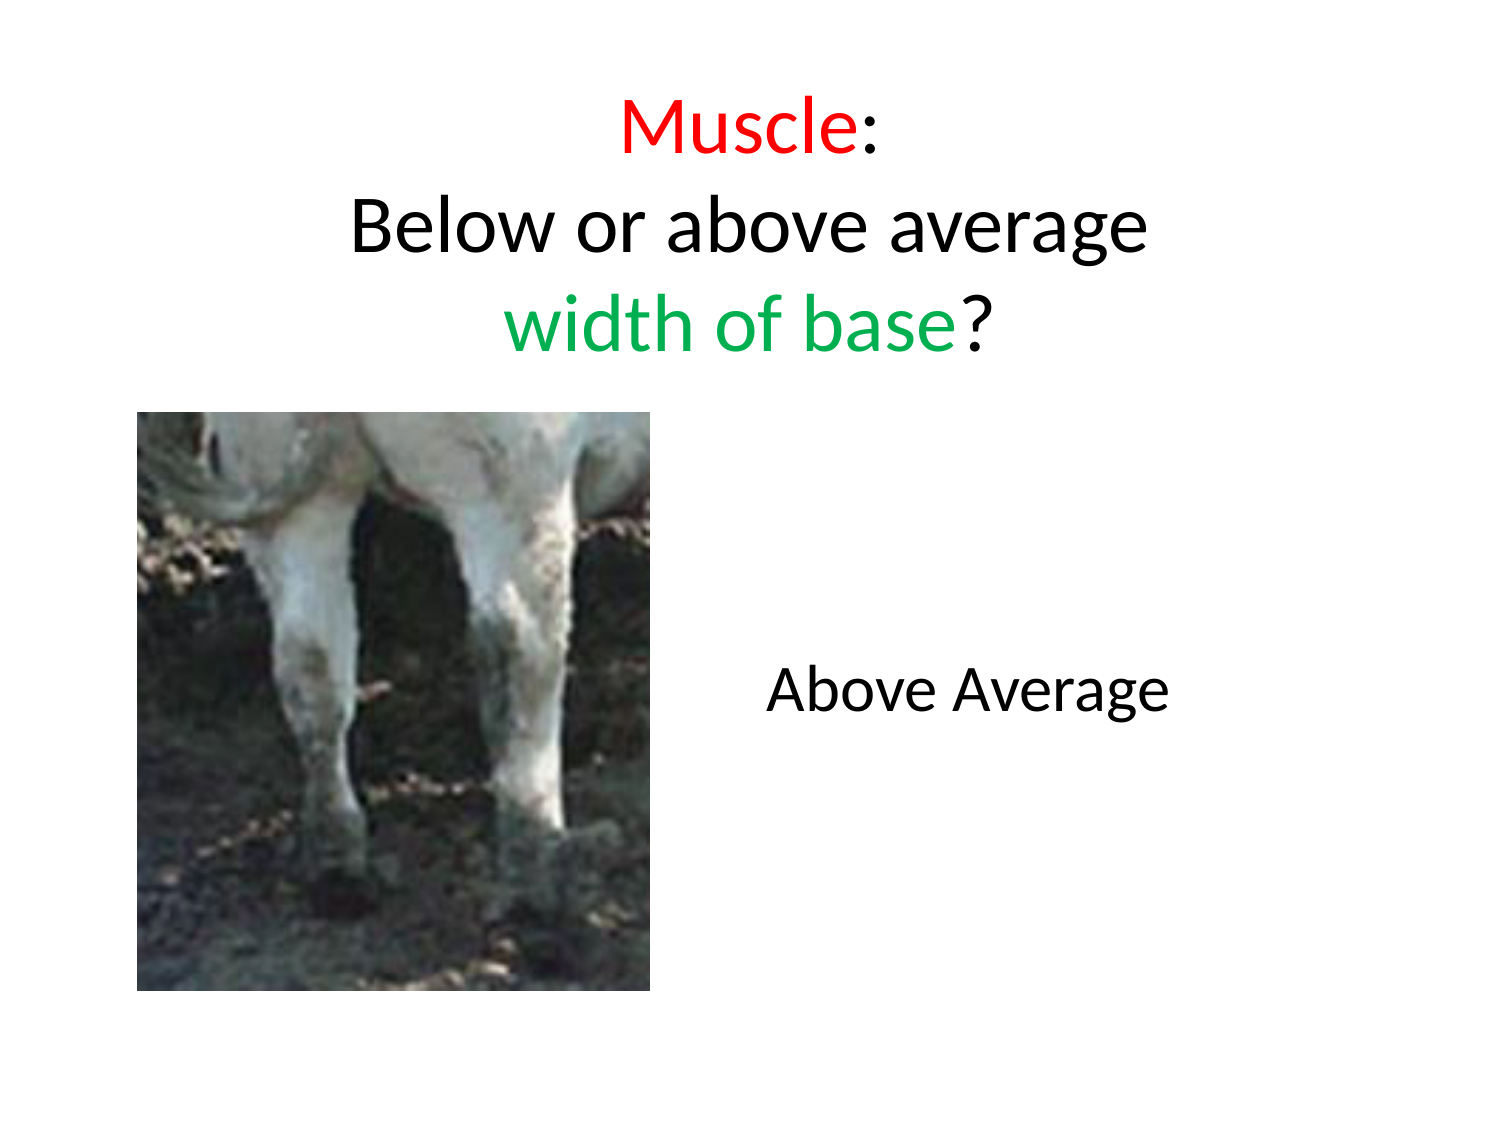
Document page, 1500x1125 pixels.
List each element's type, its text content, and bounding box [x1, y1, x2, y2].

picture [137, 412, 651, 991]
subtitle Above Average [662, 637, 1275, 800]
title Muscle: Below or above average width of base? [112, 62, 1388, 475]
